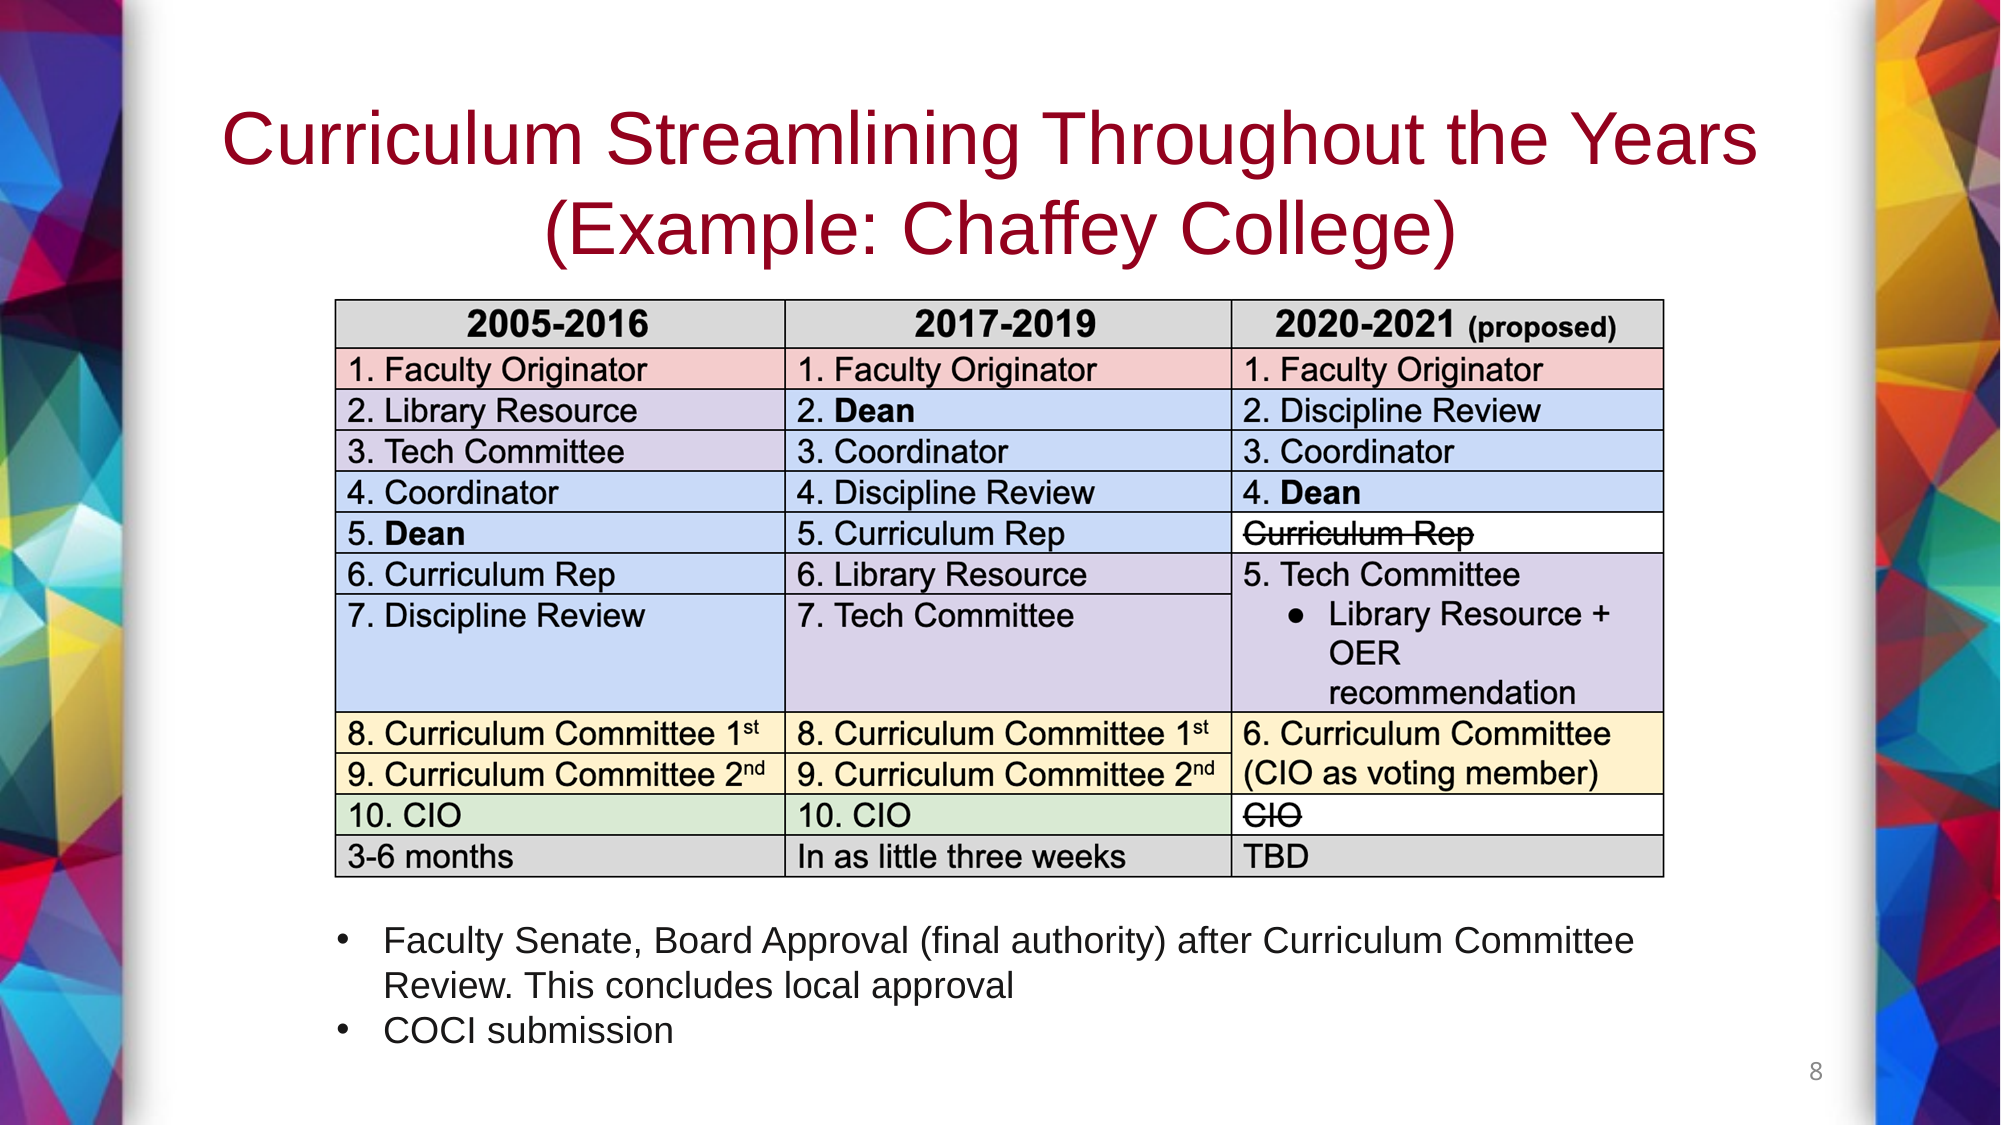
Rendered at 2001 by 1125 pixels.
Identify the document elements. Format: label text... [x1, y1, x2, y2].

text_box Faculty Senate, Board Approval (final authority) after Curriculum Committee Review. This concludes local approval COCI submission [321, 908, 1679, 1103]
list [321, 283, 1679, 891]
title Curriculum Streamlining Throughout the Years (Example: Chaffey College) [176, 59, 1827, 278]
